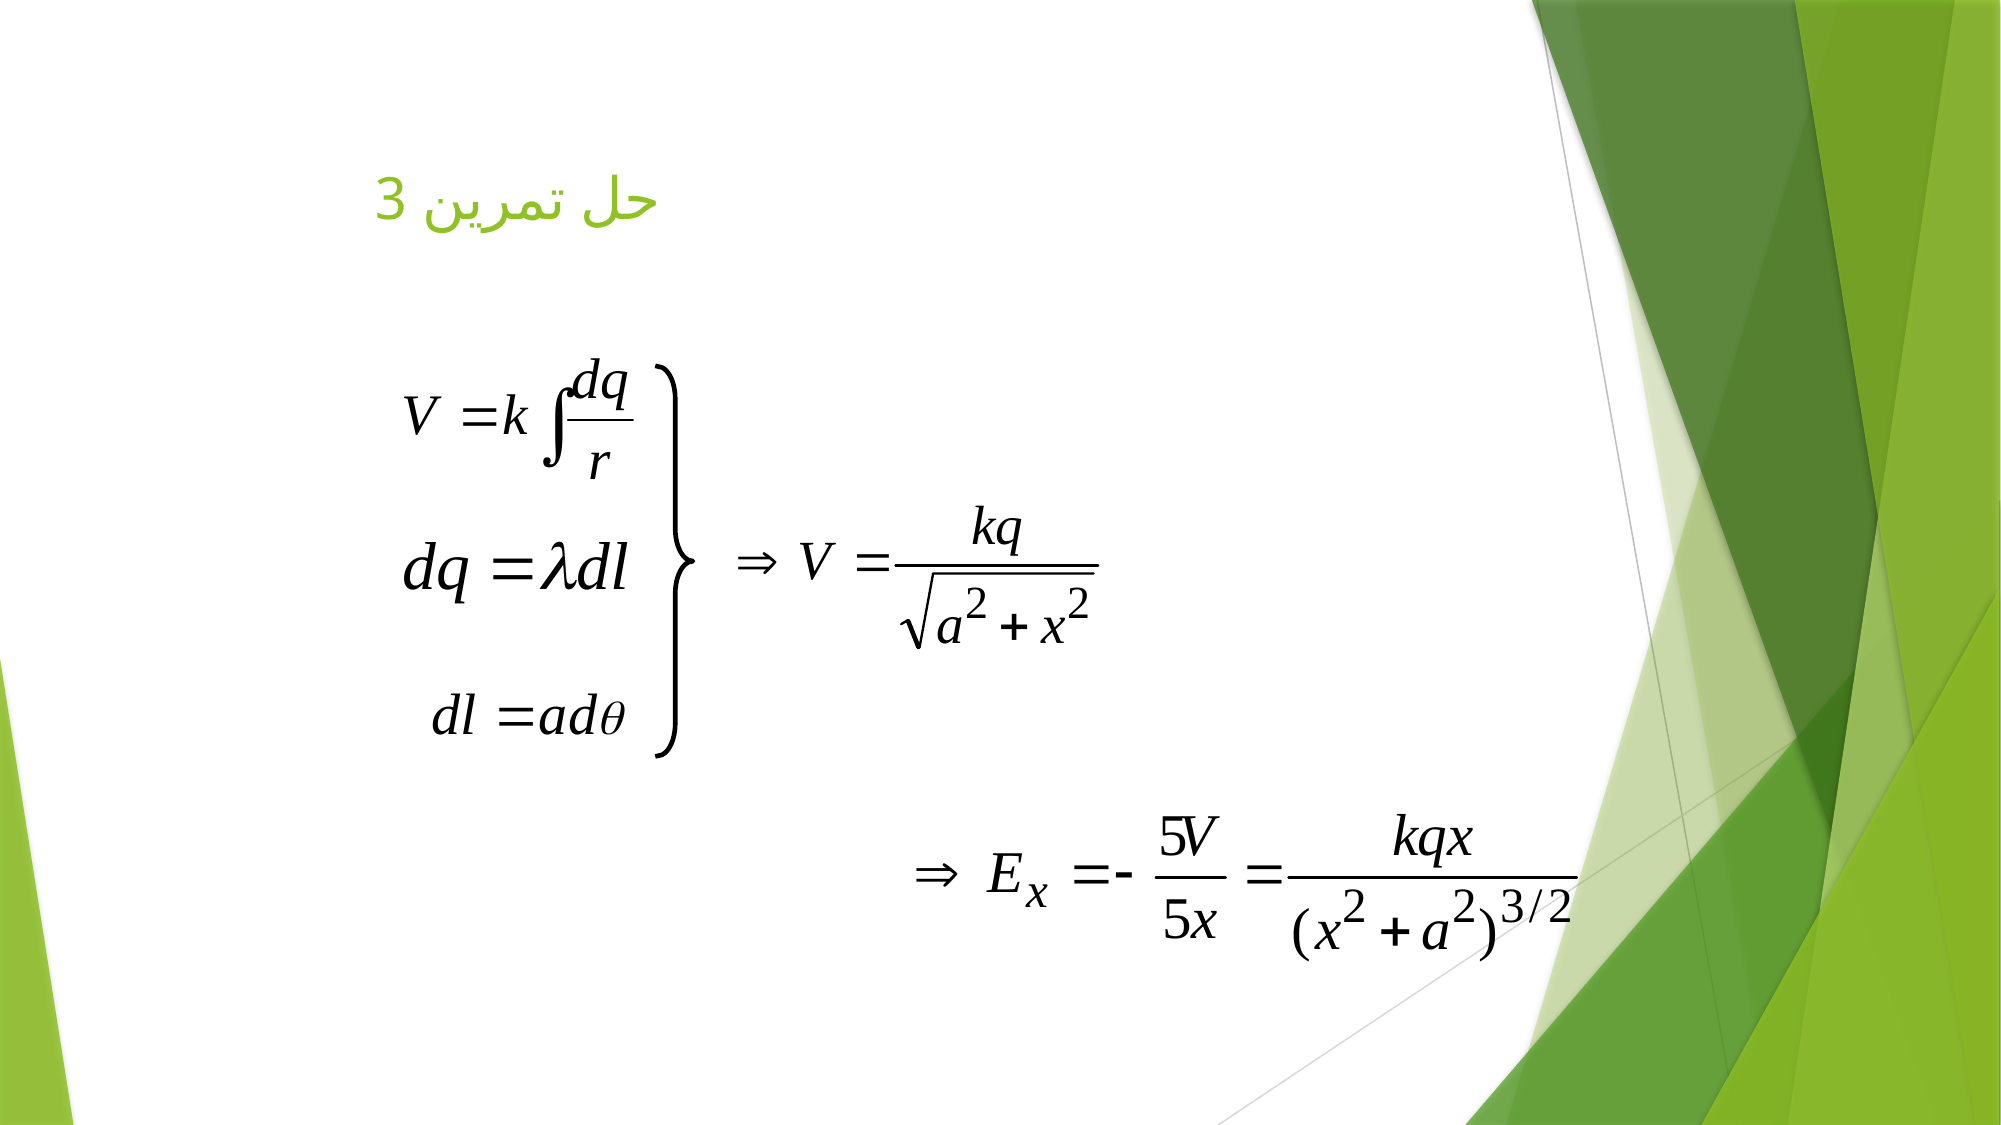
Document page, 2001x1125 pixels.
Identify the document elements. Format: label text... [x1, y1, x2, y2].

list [397, 343, 647, 493]
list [391, 526, 647, 618]
text_box [657, 366, 693, 756]
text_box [727, 491, 1111, 663]
title حل تمرين 3 [360, 153, 1674, 291]
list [422, 680, 642, 750]
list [905, 798, 1592, 977]
